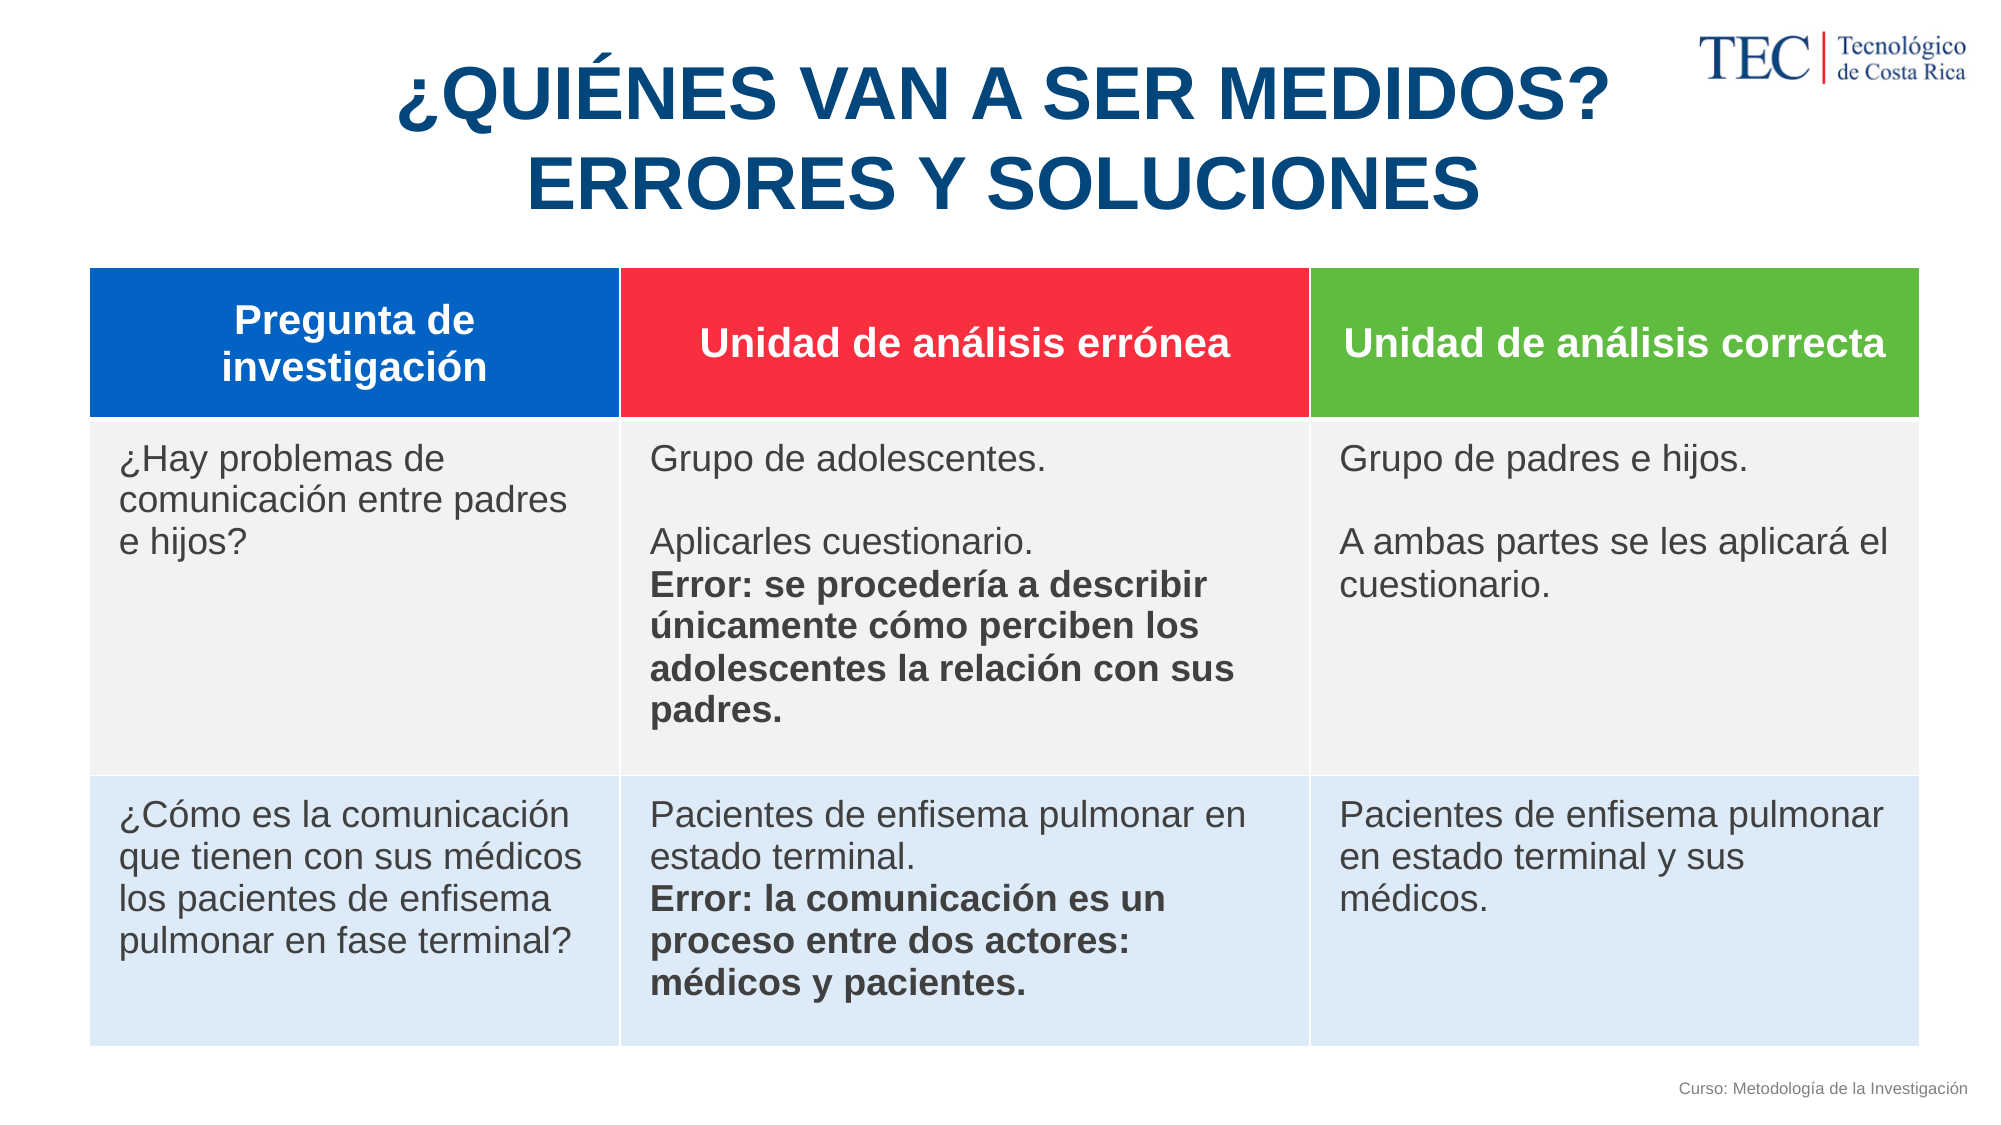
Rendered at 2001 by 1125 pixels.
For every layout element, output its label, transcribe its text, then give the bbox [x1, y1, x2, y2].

table_cell Pacientes de enﬁsema pulmonar en estado terminal. Error: la comunicación es un proceso entre dos actores: médicos y pacientes. [621, 776, 1309, 1046]
table_cell ¿Cómo es la comunicación que tienen con sus médicos los pacientes de enﬁsema pulmonar en fase terminal? [90, 776, 619, 1046]
table_cell ¿Hay problemas de comunicación entre padres e hijos? [90, 422, 619, 775]
text_box ¿QUIÉNES VAN A SER MEDIDOS? ERRORES Y SOLUCIONES [4, 30, 2000, 238]
table_cell Pacientes de enﬁsema pulmonar en estado terminal y sus médicos. [1311, 776, 1919, 1046]
table_header Unidad de análisis correcta [1311, 268, 1919, 417]
table_cell Grupo de padres e hijos. A ambas partes se les aplicará el cuestionario. [1311, 422, 1919, 775]
table_header Pregunta de investigación [90, 268, 619, 417]
table_cell Grupo de adolescentes. Aplicarles cuestionario. Error: se procedería a describir únicamente cómo perciben los adolescentes la relación con sus padres. [621, 422, 1309, 775]
picture [1696, 18, 1969, 95]
table_header Unidad de análisis errónea [621, 268, 1309, 417]
text_box Curso: Metodología de la Investigación [1460, 1070, 1984, 1106]
